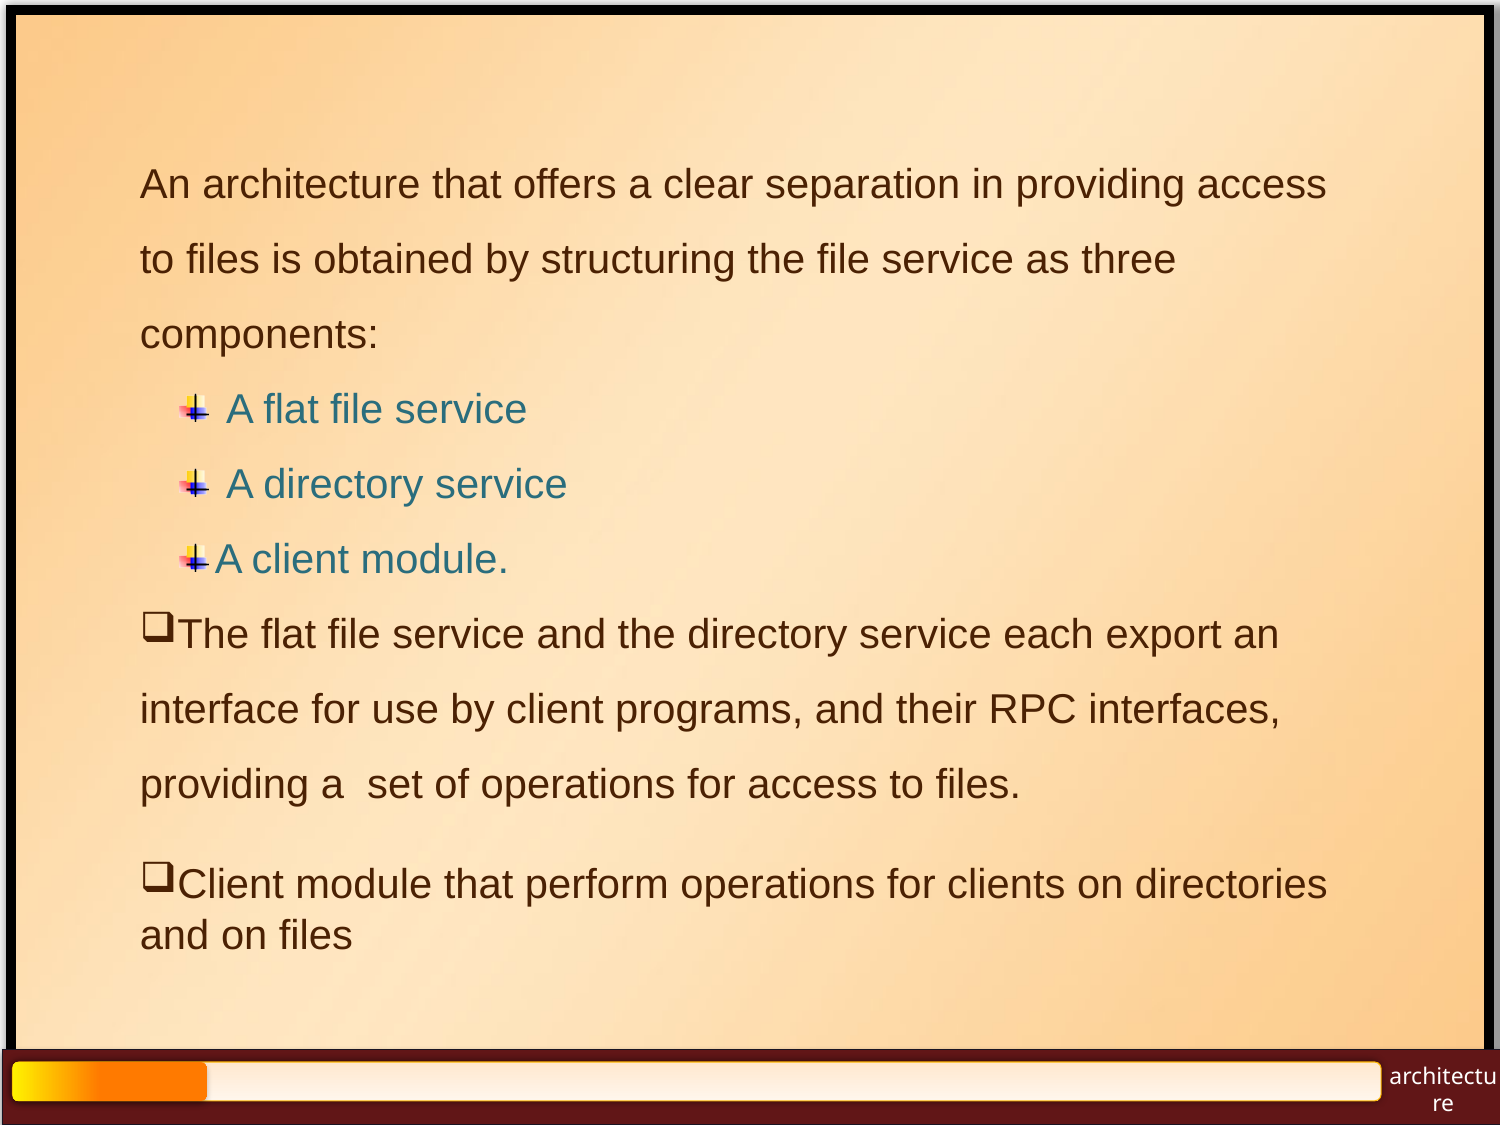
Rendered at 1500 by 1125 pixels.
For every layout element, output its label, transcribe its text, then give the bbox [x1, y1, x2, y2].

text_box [2, 1049, 1500, 1125]
text_box An architecture that offers a clear separation in providing access to files is obtained by structuring the file service as three components: A flat file service A directory service A client module. The flat file service and the directory service each export an interface for use by client programs, and their RPC interfaces, providing a set of operations for access to files. Client module that perform operations for clients on directories and on files [125, 124, 1375, 1015]
picture [16, 15, 1484, 1049]
